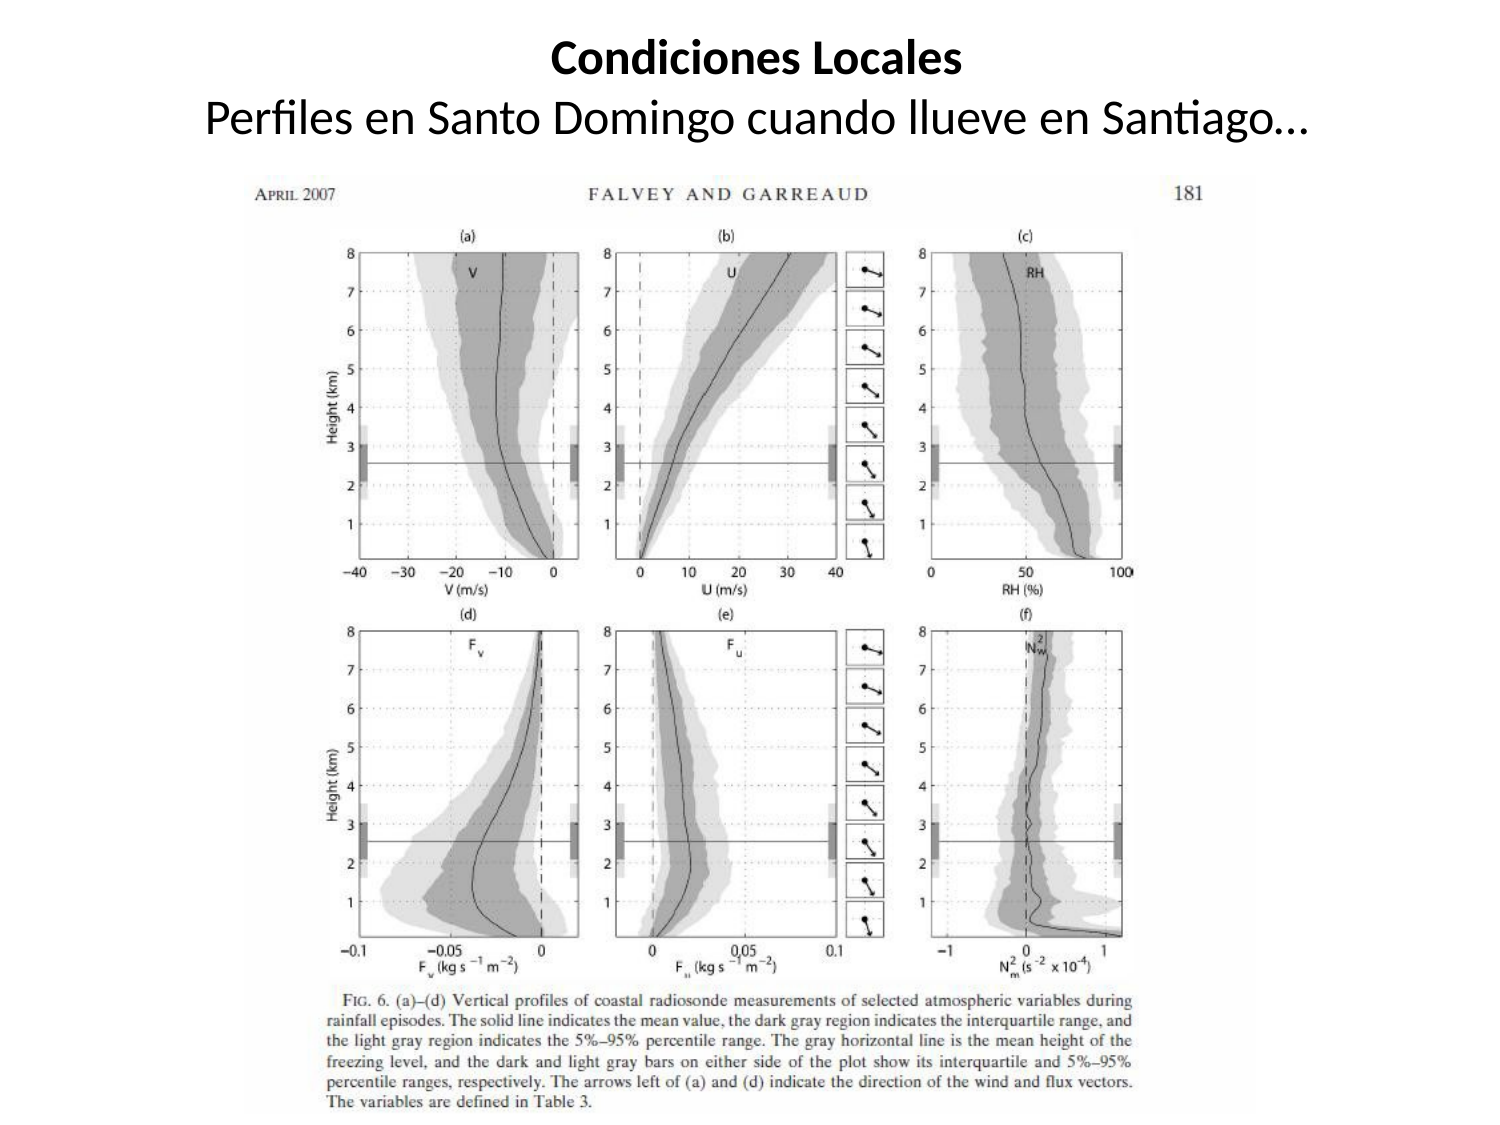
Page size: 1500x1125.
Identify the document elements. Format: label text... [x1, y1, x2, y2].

title Condiciones Locales Perfiles en Santo Domingo cuando llueve en Santiago… [199, 22, 1315, 213]
picture [243, 174, 1256, 1114]
